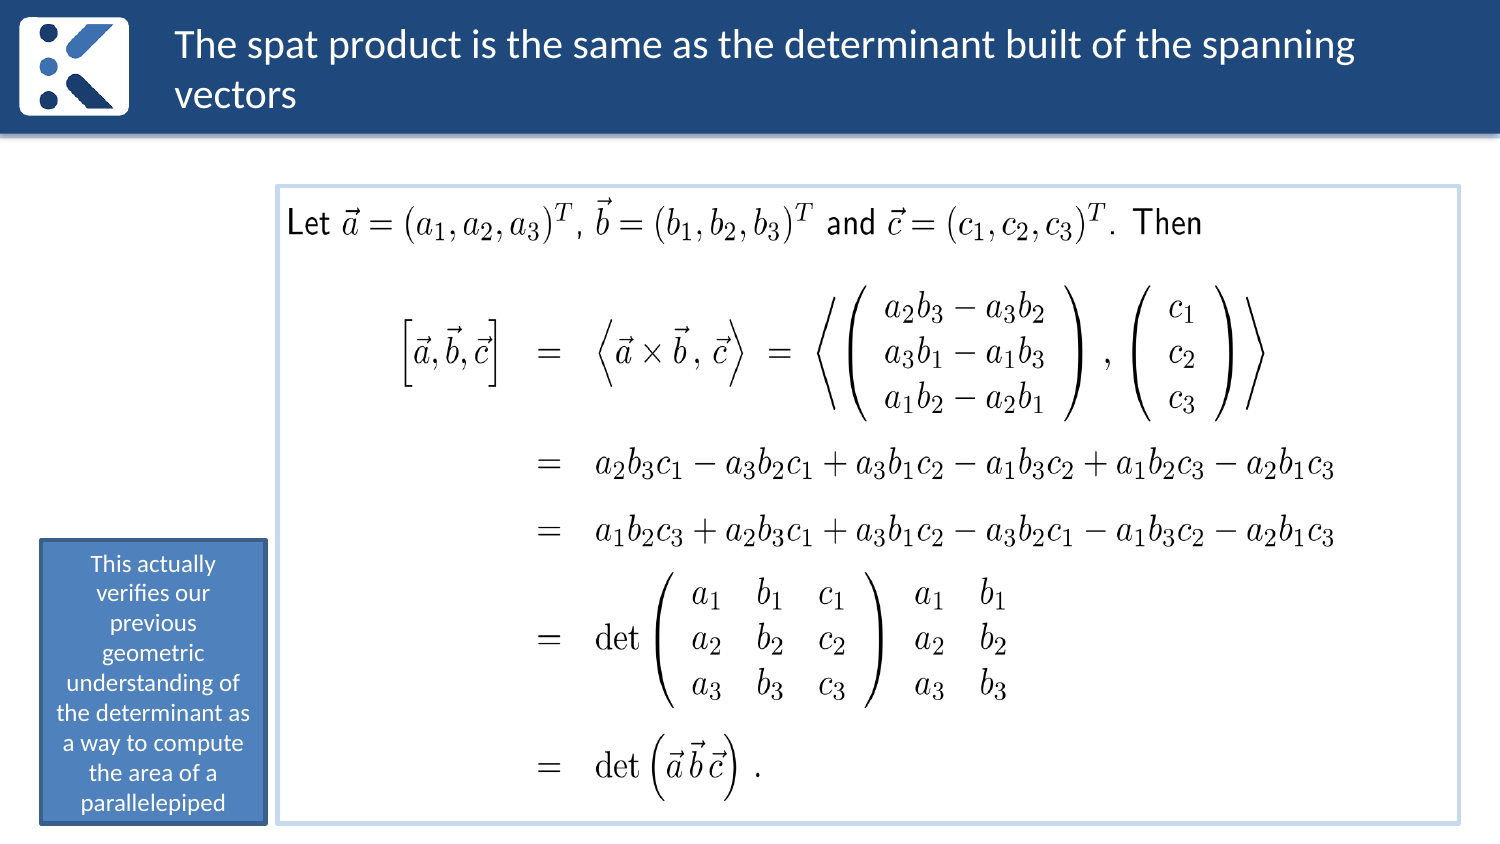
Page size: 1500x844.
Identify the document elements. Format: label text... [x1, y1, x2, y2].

text_box [275, 184, 1461, 826]
picture [27, 18, 122, 115]
title The spat product is the same as the determinant built of the spanning vectors [159, 8, 1483, 126]
picture [288, 197, 1333, 801]
text_box This actually verifies our previous geometric understanding of the determinant as a way to compute the area of a parallelepiped [39, 538, 268, 826]
